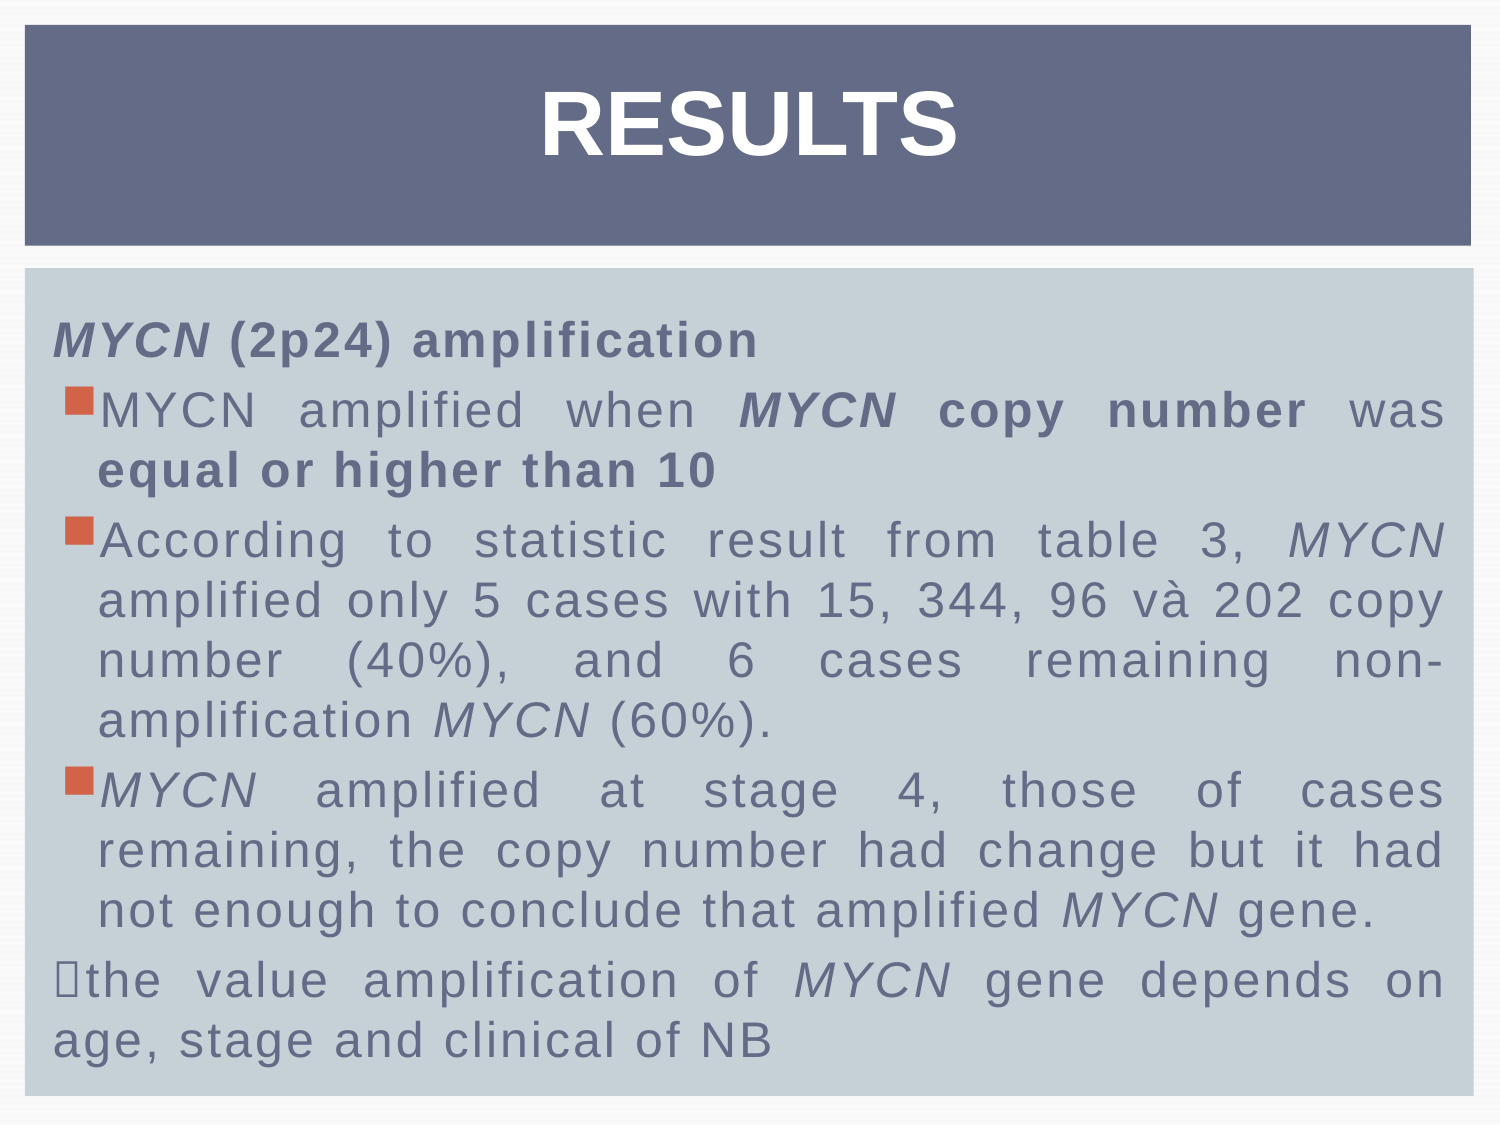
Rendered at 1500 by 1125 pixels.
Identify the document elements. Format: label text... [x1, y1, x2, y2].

list MYCN (2p24) amplification MYCN amplified when MYCN copy number was equal or higher than 10 According to statistic result from table 3, MYCN amplified only 5 cases with 15, 344, 96 và 202 copy number (40%), and 6 cases remaining non-amplification MYCN (60%). MYCN amplified at stage 4, those of cases remaining, the copy number had change but it had not enough to conclude that amplified MYCN gene. the value amplification of MYCN gene depends on age, stage and clinical of NB [37, 299, 1463, 1038]
text_box RESULTS [112, 49, 1388, 188]
